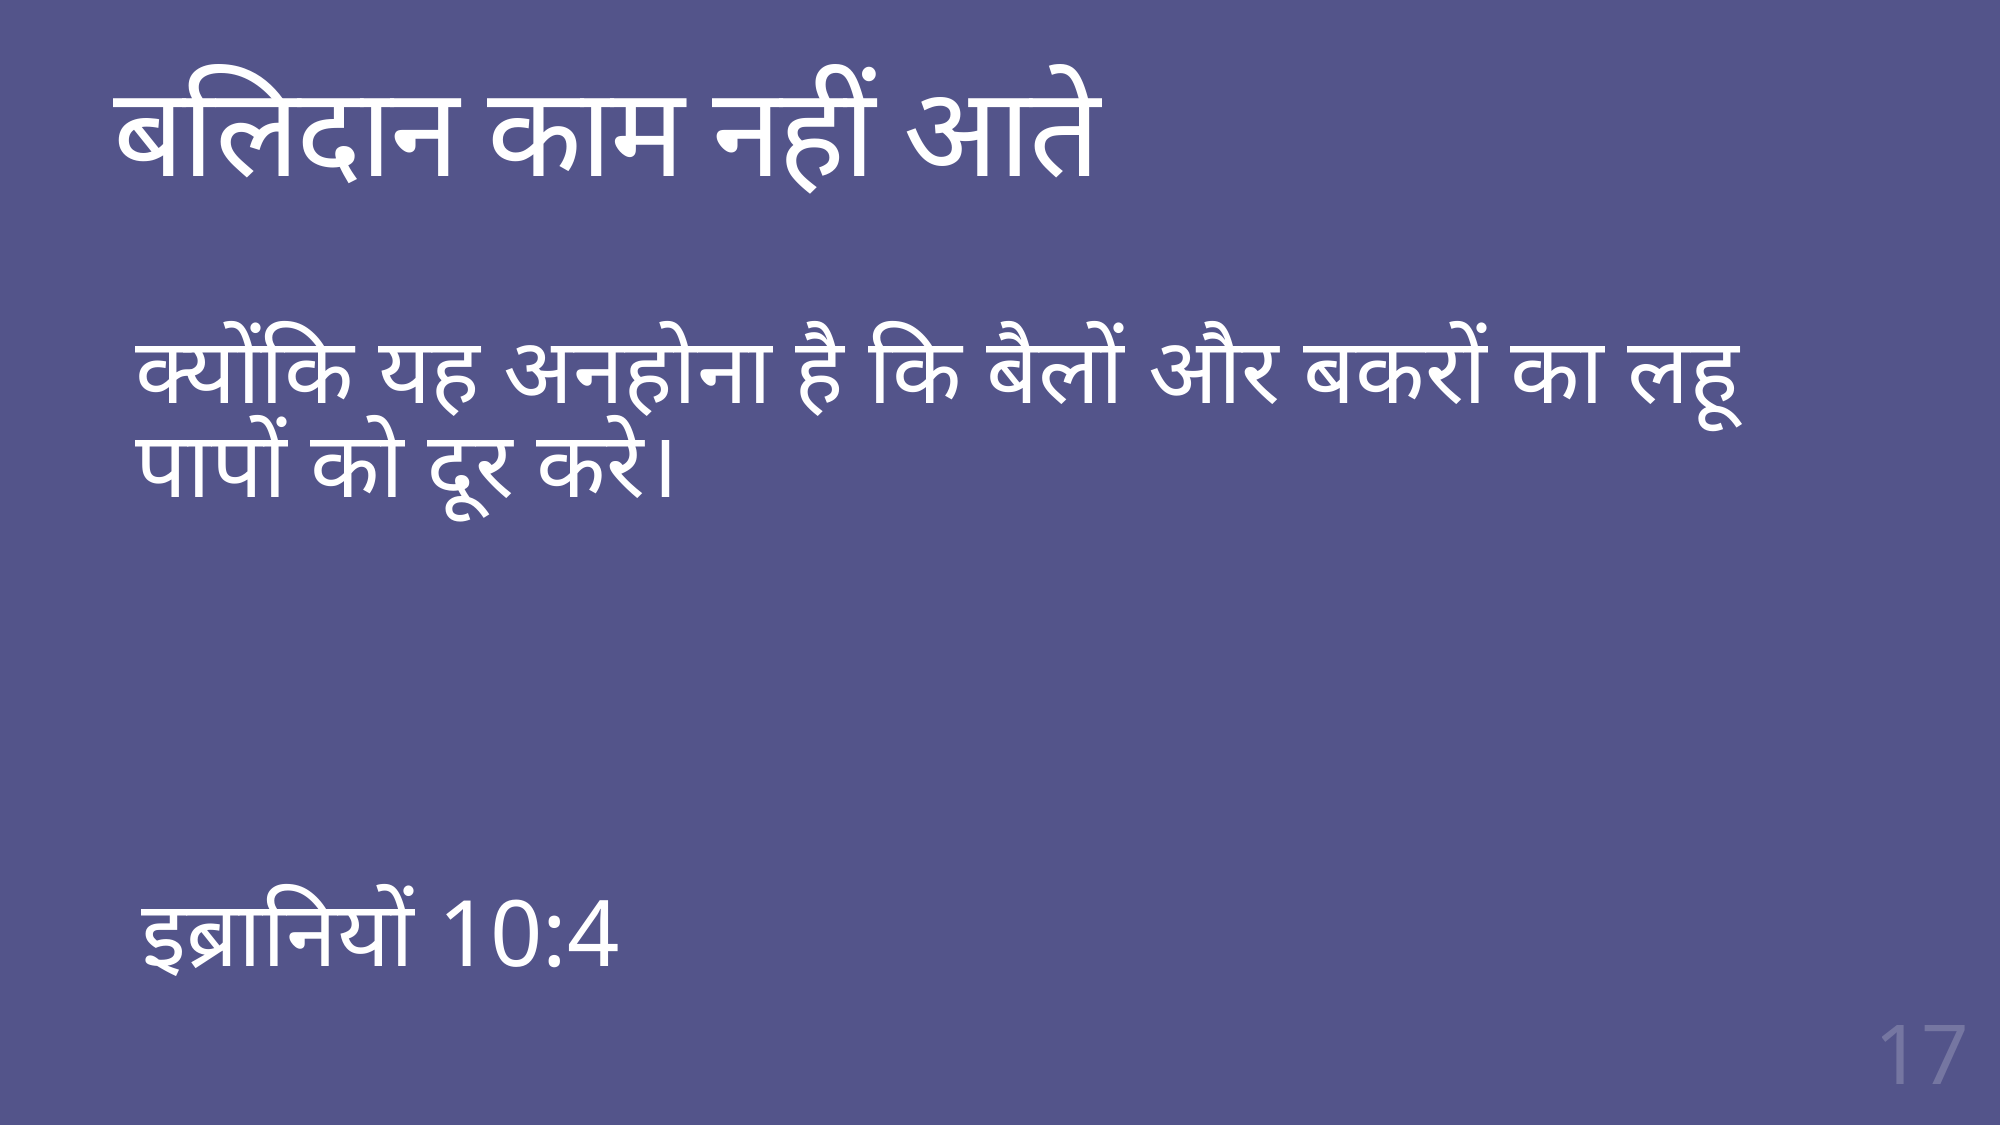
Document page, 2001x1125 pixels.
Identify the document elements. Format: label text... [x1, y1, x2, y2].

title बलिदान काम नहीं आते [98, 63, 1868, 208]
list इब्रानियों 10:4 [126, 884, 1874, 1045]
text_box क्योंकि यह अनहोना है कि बैलों और बकरों का लहू पापों को दूर करे। [120, 321, 1868, 803]
slide_number 17 [1504, 973, 1985, 1123]
